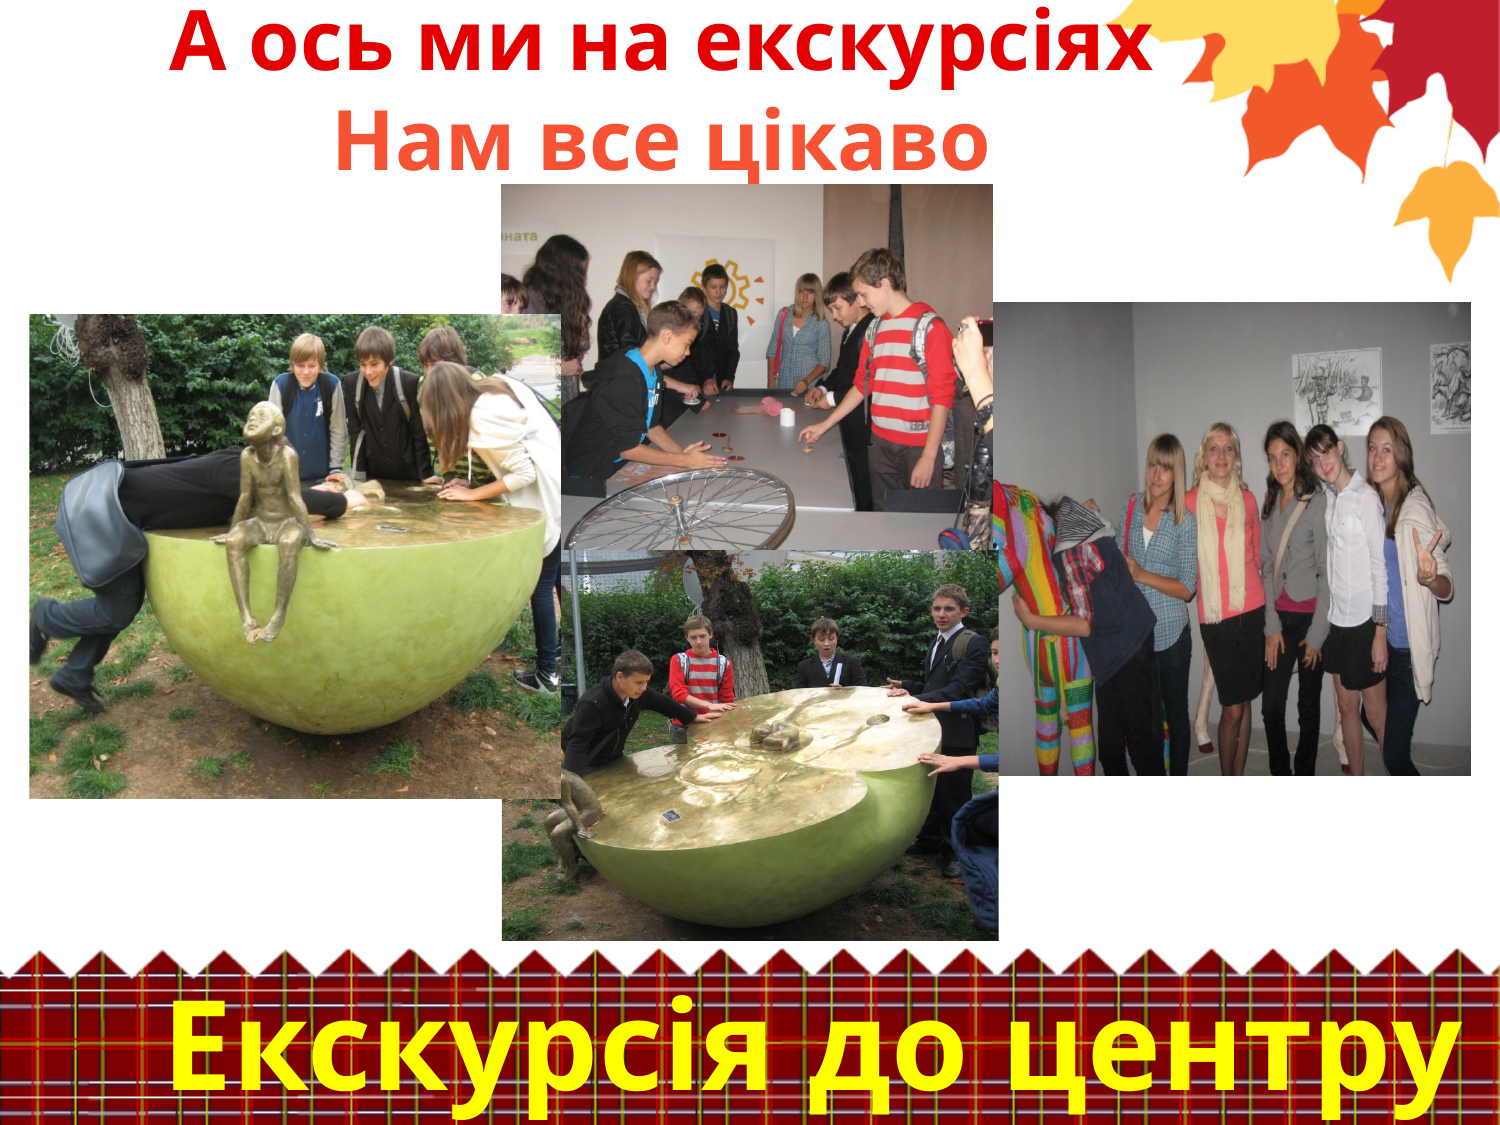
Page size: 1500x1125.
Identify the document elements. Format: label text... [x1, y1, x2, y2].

text_box Екскурсія до центру “Арсенал” [147, 958, 1500, 1125]
title А ось ми на екскурсіях Нам все цікаво [0, 101, 1366, 195]
picture [0, 0, 1500, 1125]
